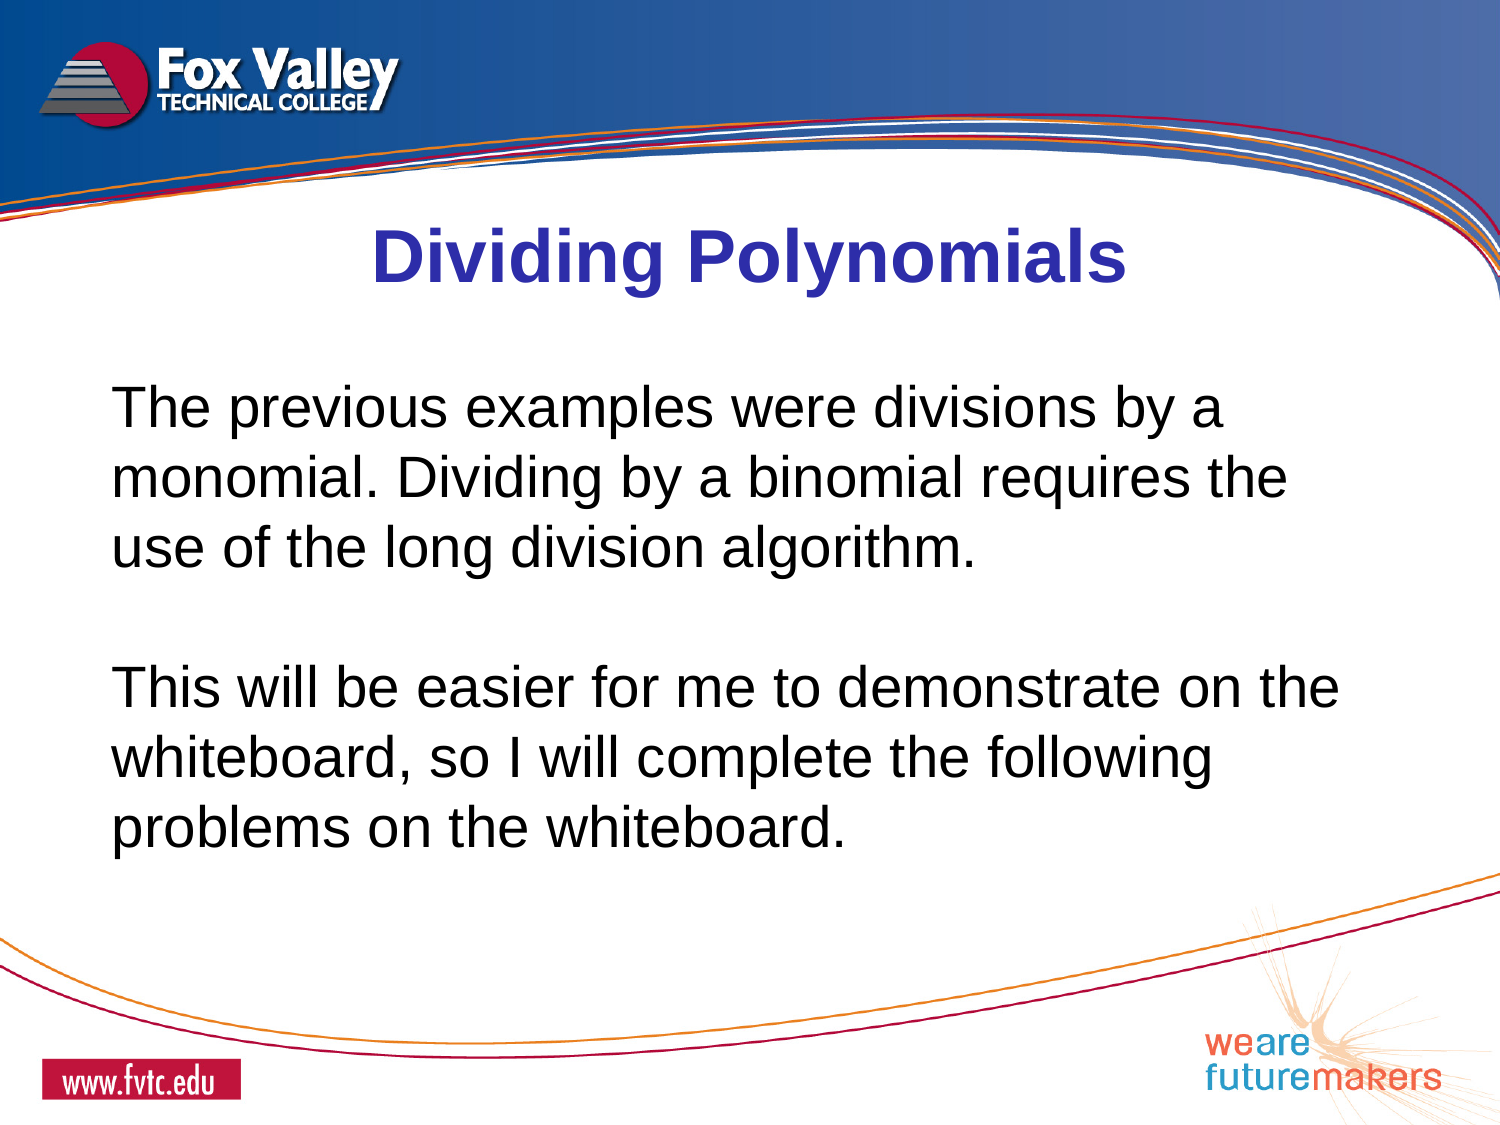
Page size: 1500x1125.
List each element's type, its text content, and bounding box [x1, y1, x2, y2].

text_box The previous examples were divisions by a monomial. Dividing by a binomial requires the use of the long division algorithm. This will be easier for me to demonstrate on the whiteboard, so I will complete the following problems on the whiteboard. [96, 362, 1397, 867]
text_box Dividing Polynomials [355, 199, 1144, 305]
picture [0, 0, 1500, 1125]
